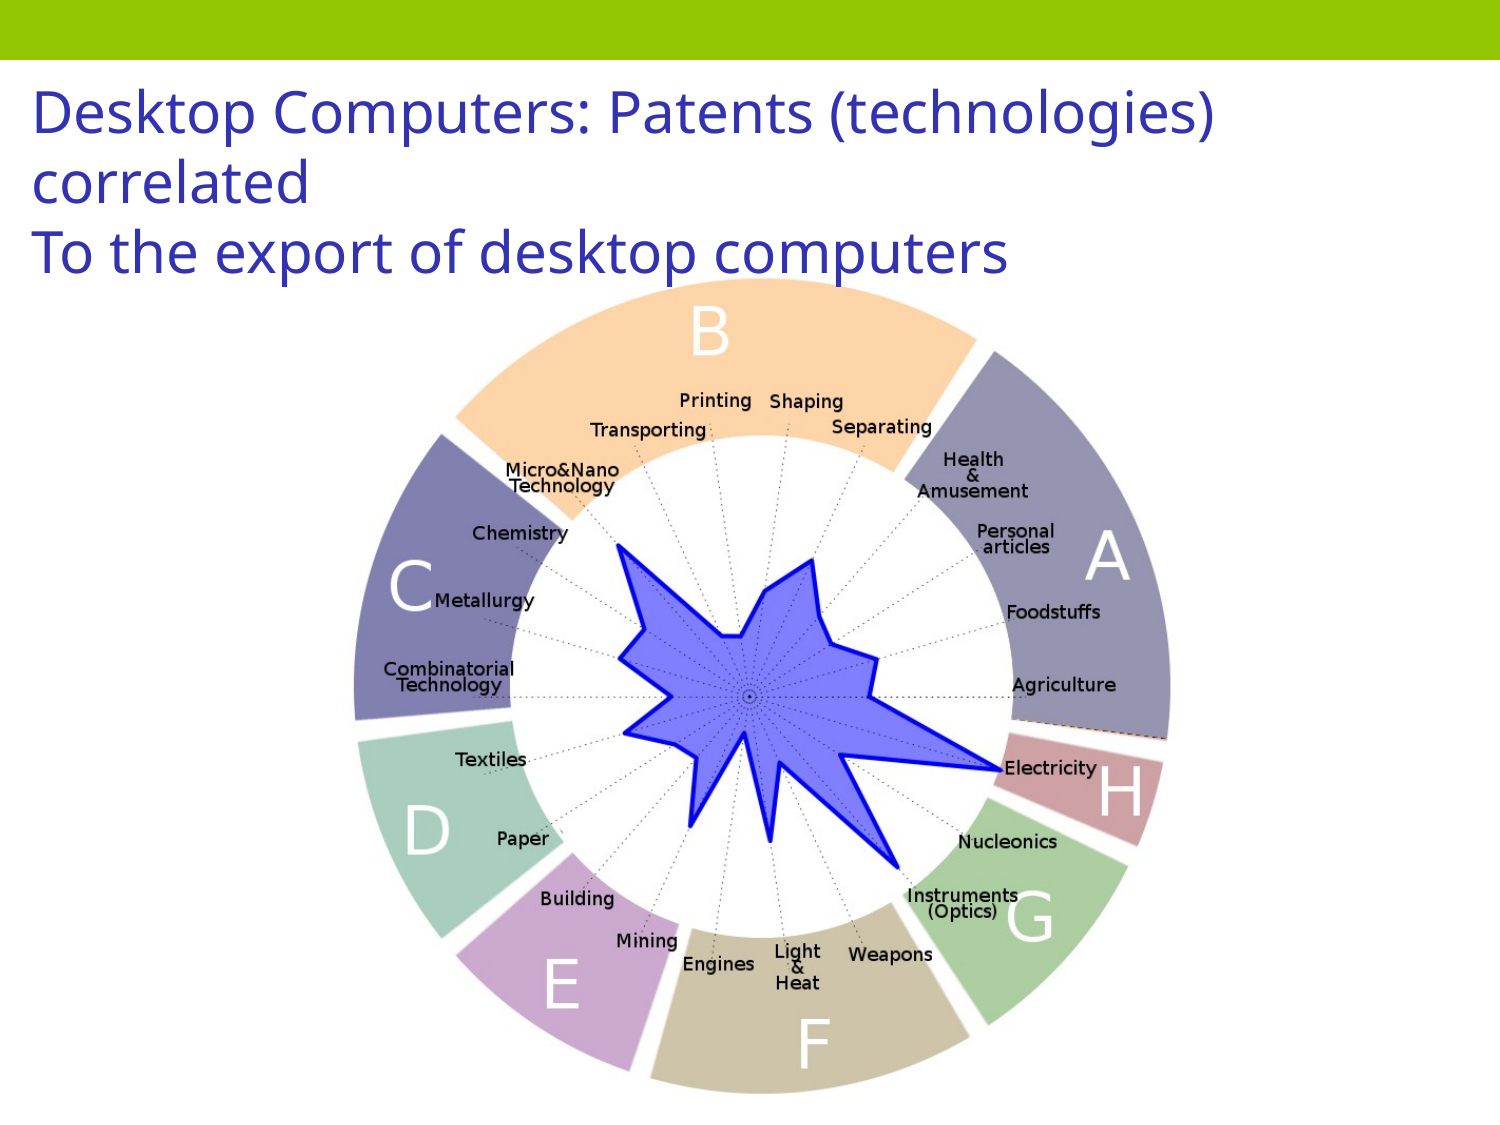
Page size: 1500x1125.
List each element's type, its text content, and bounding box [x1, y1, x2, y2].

text_box Desktop Computers: Patents (technologies) correlated To the export of desktop computers [31, 75, 1469, 263]
text_box [222, 263, 1277, 1118]
